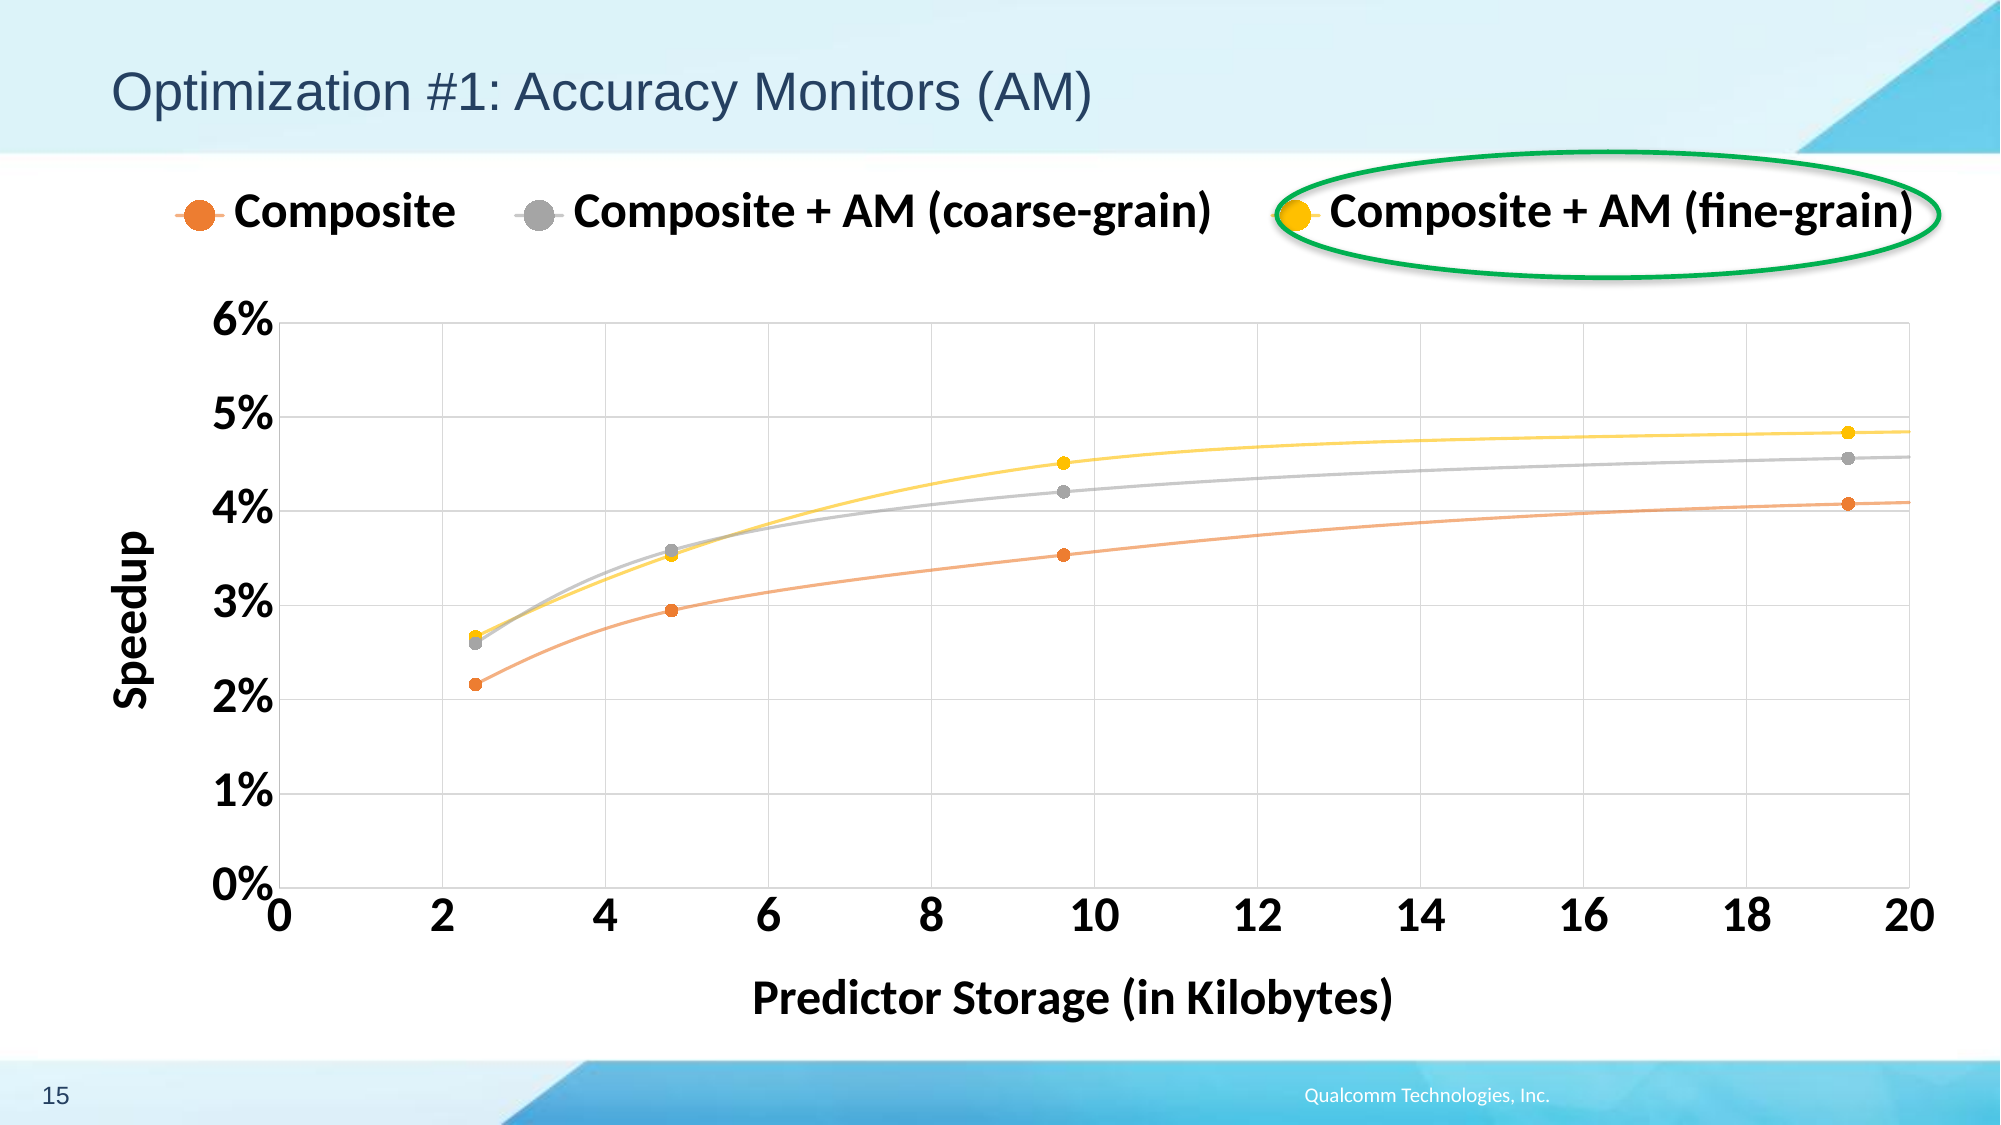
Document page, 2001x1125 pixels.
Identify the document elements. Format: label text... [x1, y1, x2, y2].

chart [37, 171, 1959, 1060]
text_box [1376, 151, 1840, 169]
title Optimization #1: Accuracy Monitors (AM) [96, 25, 1843, 152]
picture [0, 0, 2000, 1125]
slide_number 15 [26, 1067, 144, 1123]
